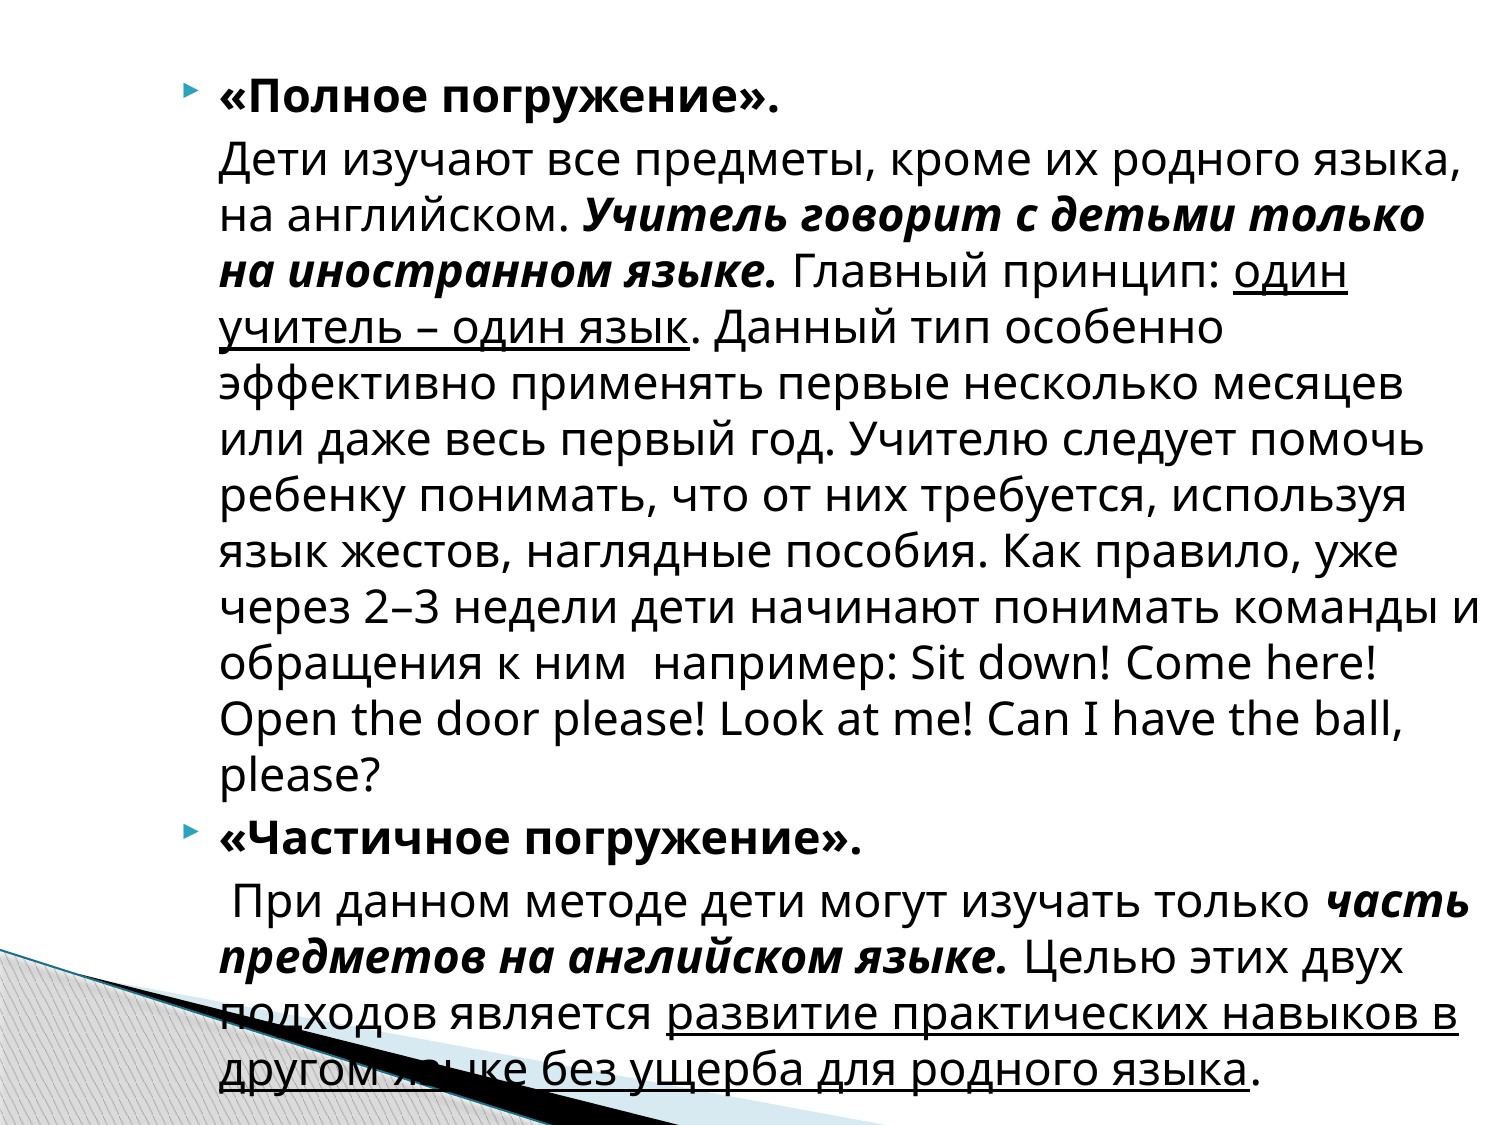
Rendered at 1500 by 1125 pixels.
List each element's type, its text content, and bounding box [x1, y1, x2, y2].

list «Полное погружение». Дети изучают все предметы, кроме их родного языка, на английском. Учитель говорит с детьми только на иностранном языке. Главный принцип: один учитель – один язык. Данный тип особенно эффективно применять первые несколько месяцев или даже весь первый год. Учителю следует помочь ребенку понимать, что от них требуется, используя язык жестов, наглядные пособия. Как правило, уже через 2–3 недели дети начинают понимать команды и обращения к ним например: Sit down! Come here! Open the door please! Look at me! Can I have the ball, please? «Частичное погружение». При данном методе дети могут изучать только часть предметов на английском языке. Целью этих двух подходов является развитие практических навыков в другом языке без ущерба для родного языка. [150, 58, 1500, 1125]
